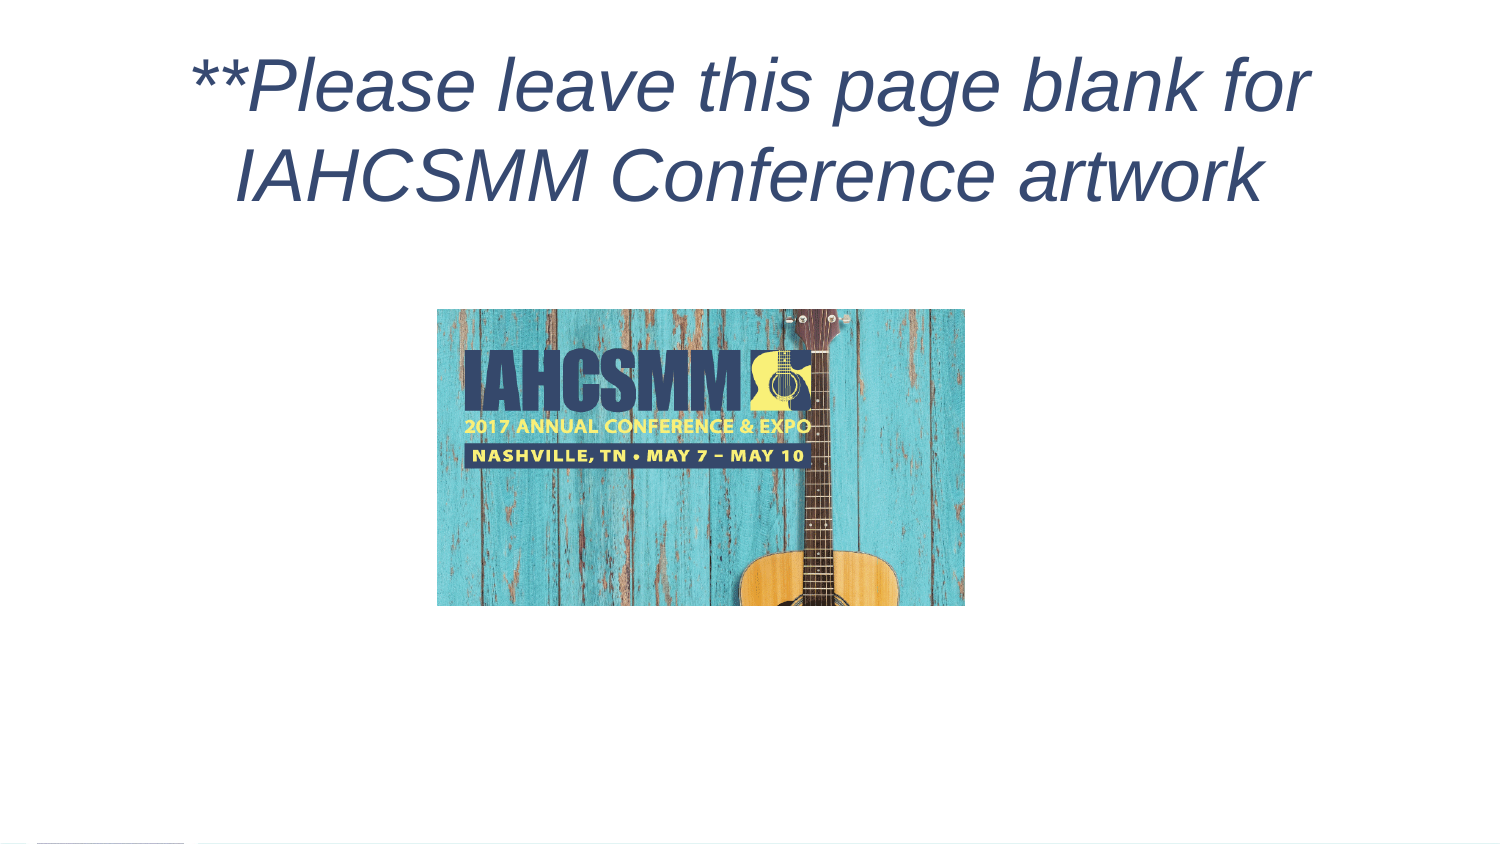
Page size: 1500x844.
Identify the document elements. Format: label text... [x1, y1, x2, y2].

title **Please leave this page blank for IAHCSMM Conference artwork [75, 65, 1425, 188]
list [437, 309, 965, 607]
text_box [0, 0, 1500, 844]
